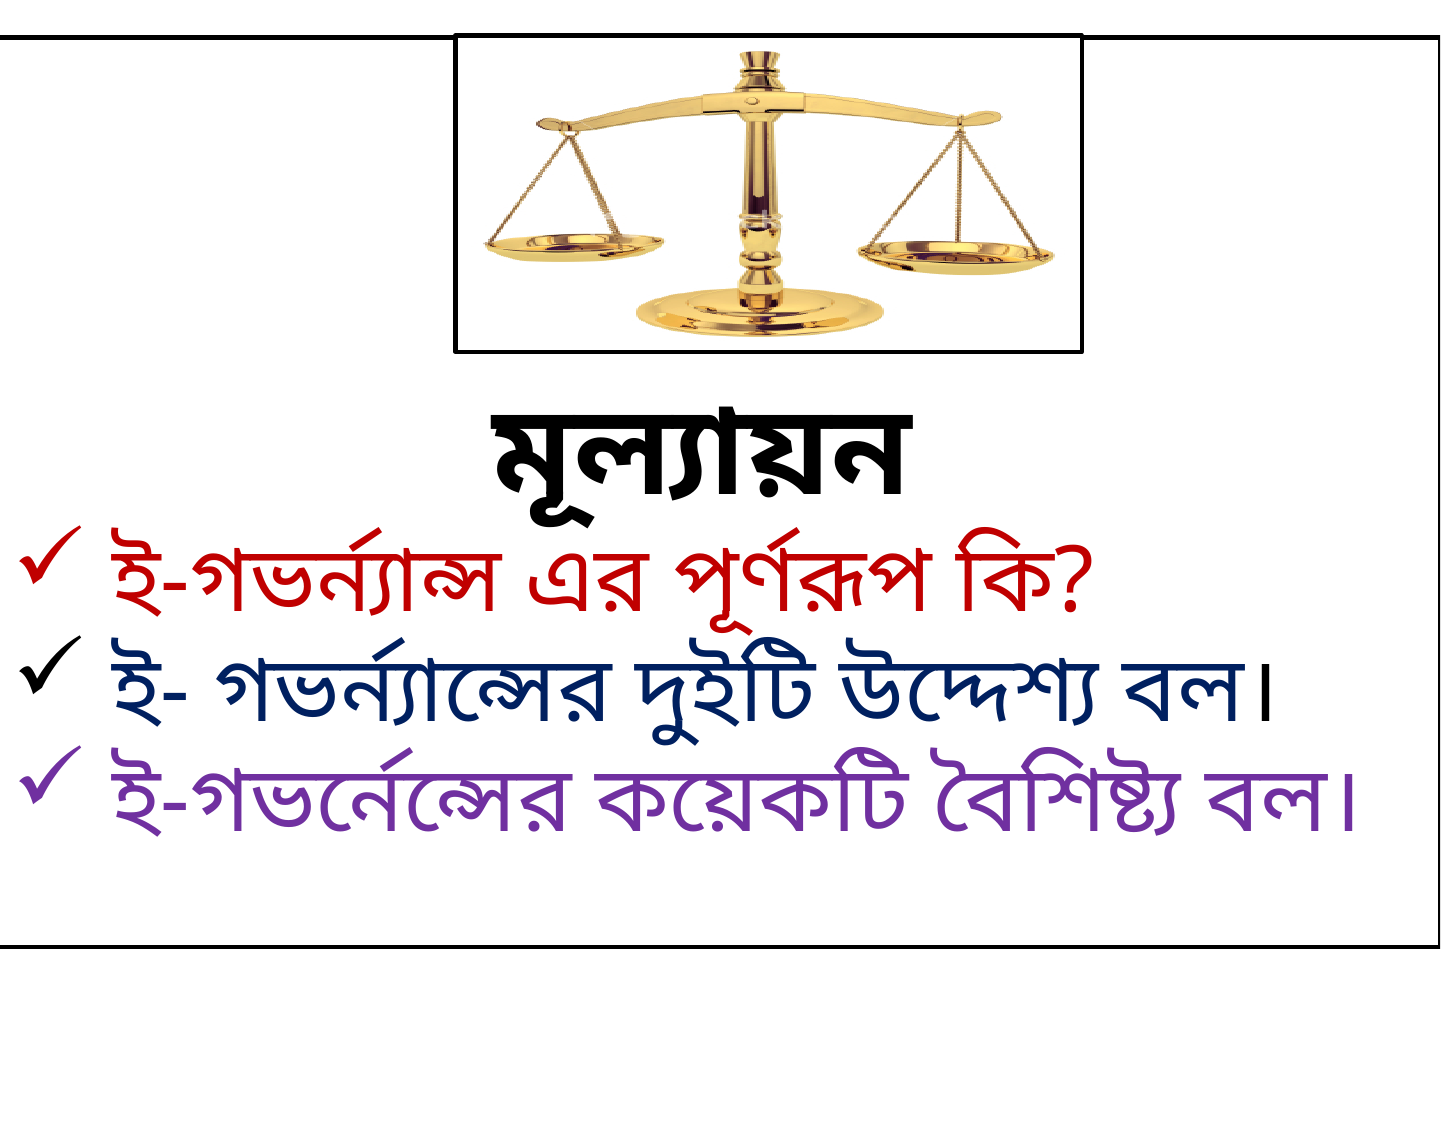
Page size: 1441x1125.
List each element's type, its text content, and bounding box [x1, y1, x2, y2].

text_box মূল্যায়ন ই-গভর্ন্যান্স এর পূর্ণরূপ কি? ই- গভর্ন্যান্সের দুইটি উদ্দেশ্য বল। ই-গভর্নেন্সের কয়েকটি বৈশিষ্ট্য বল। [0, 35, 1441, 949]
picture [457, 37, 1080, 351]
